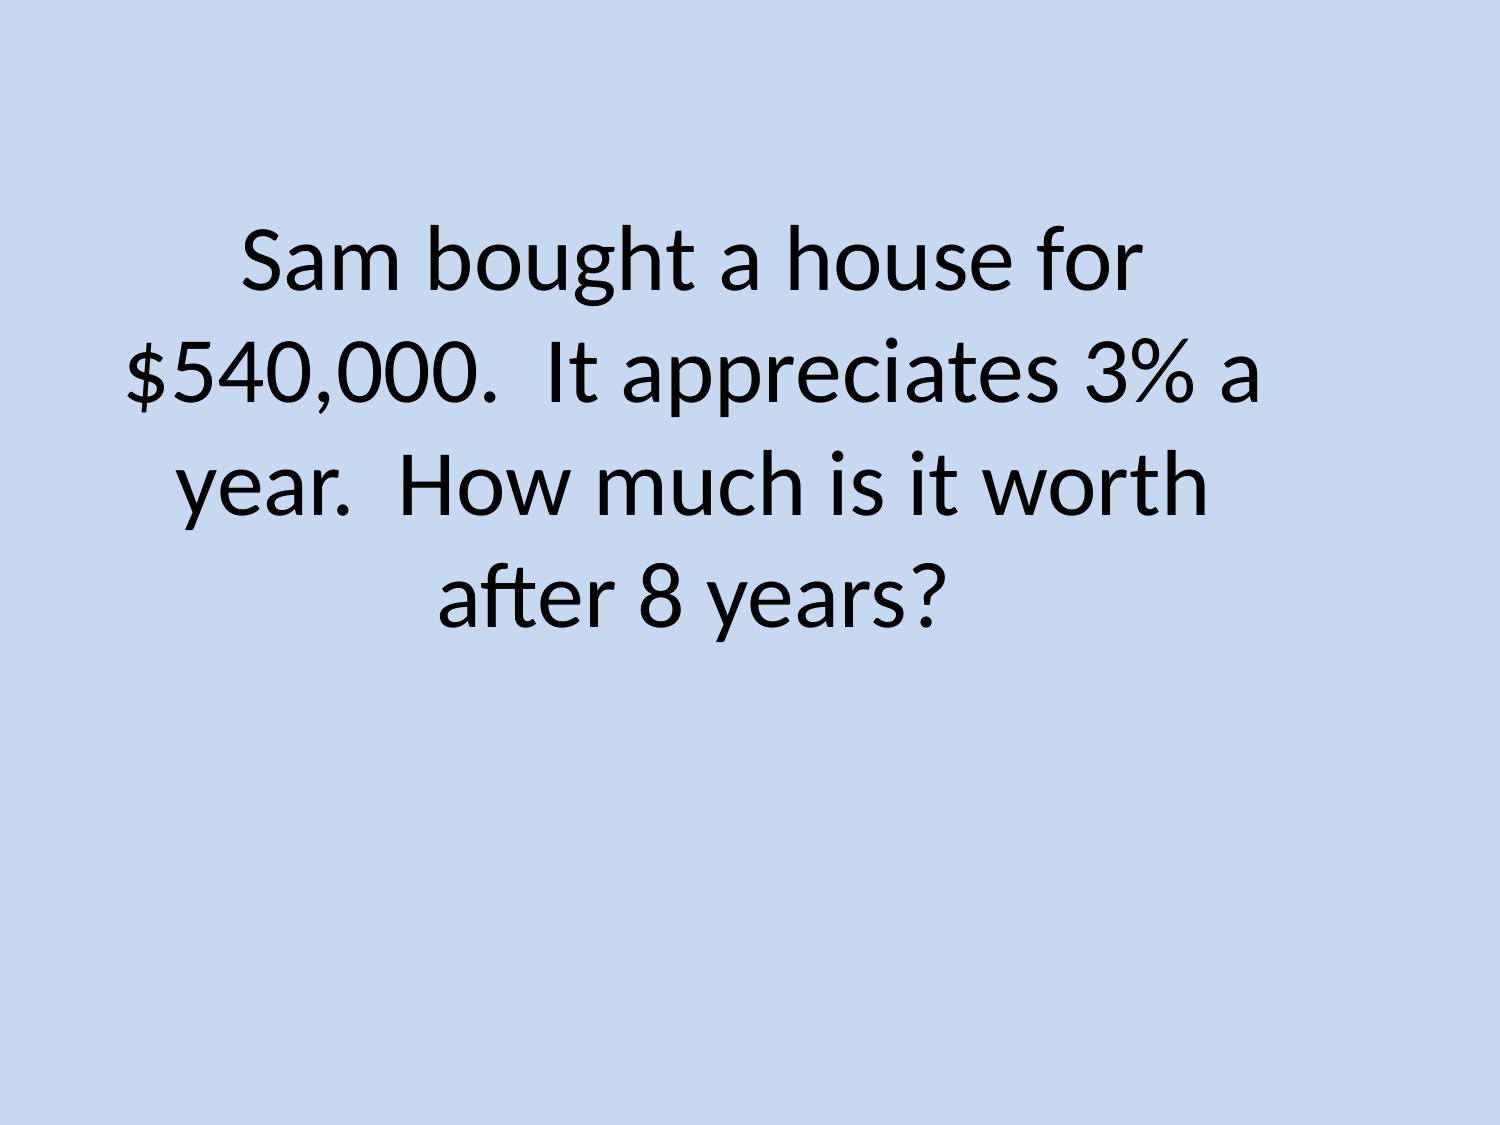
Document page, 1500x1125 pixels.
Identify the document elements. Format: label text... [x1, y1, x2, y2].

title Sam bought a house for $540,000. It appreciates 3% a year. How much is it worth after 8 years? [62, 287, 1325, 555]
